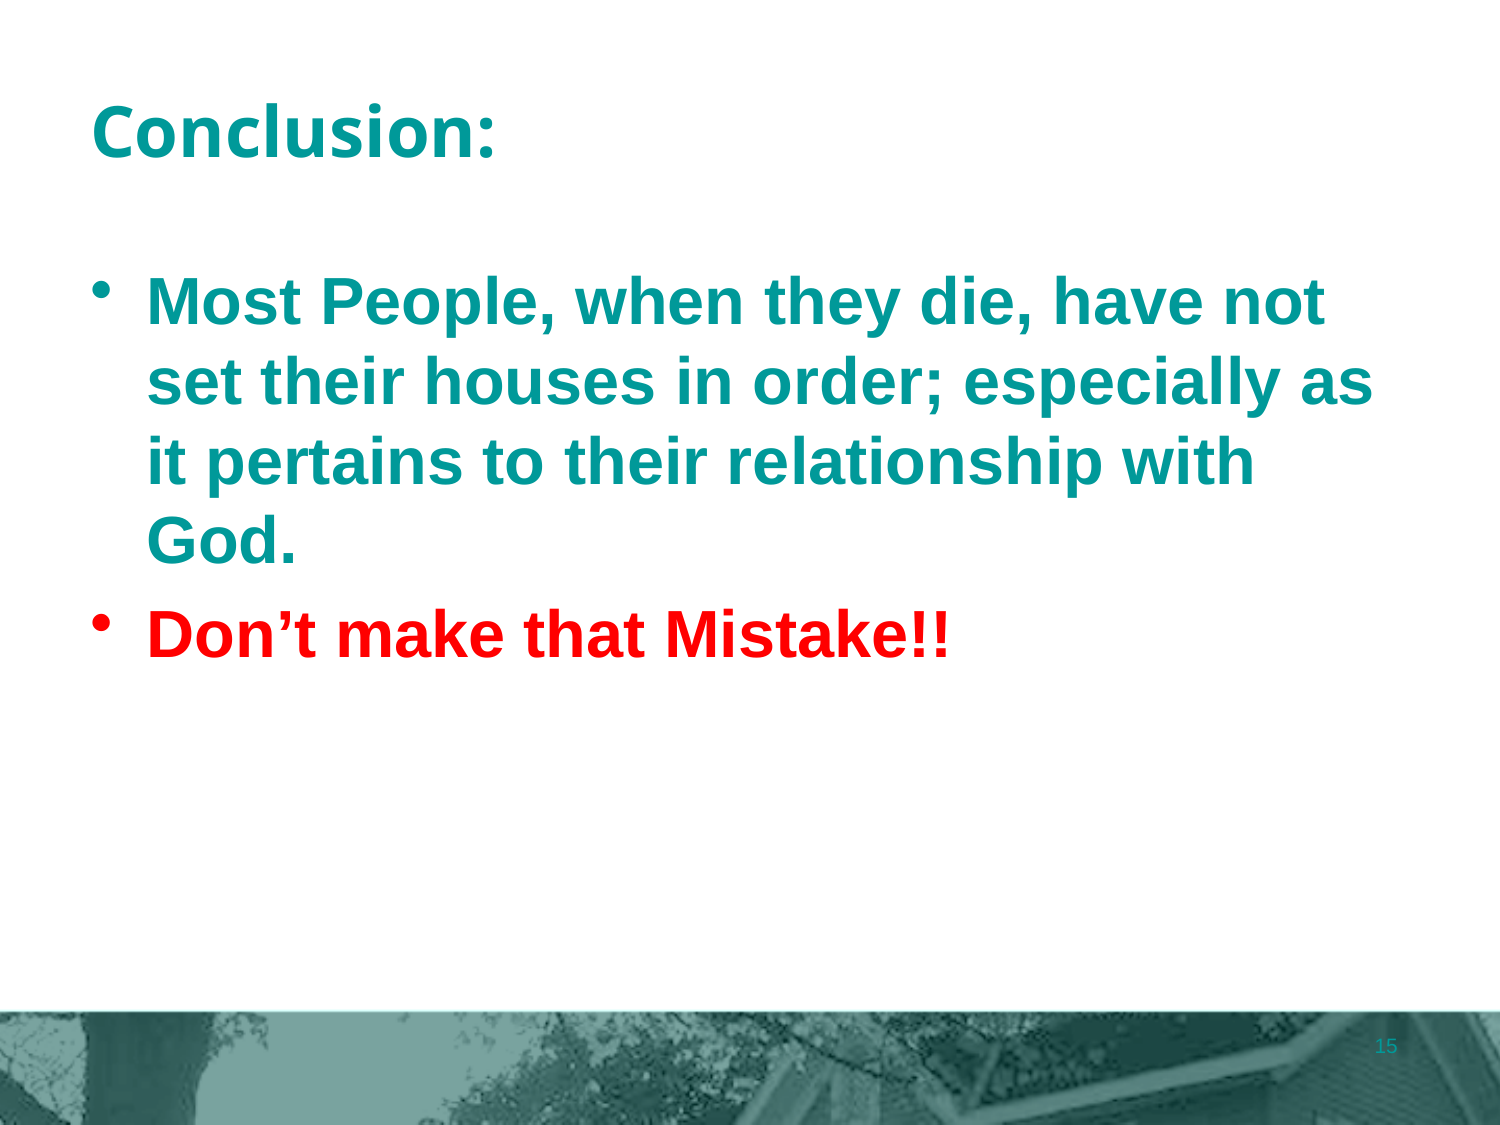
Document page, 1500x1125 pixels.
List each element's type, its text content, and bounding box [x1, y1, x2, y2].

title Conclusion: [74, 35, 1419, 240]
slide_number 15 [1199, 1024, 1413, 1101]
list Most People, when they die, have not set their houses in order; especially as it pertains to their relationship with God. Don’t make that Mistake!! [74, 249, 1413, 903]
picture [0, 0, 1500, 1125]
